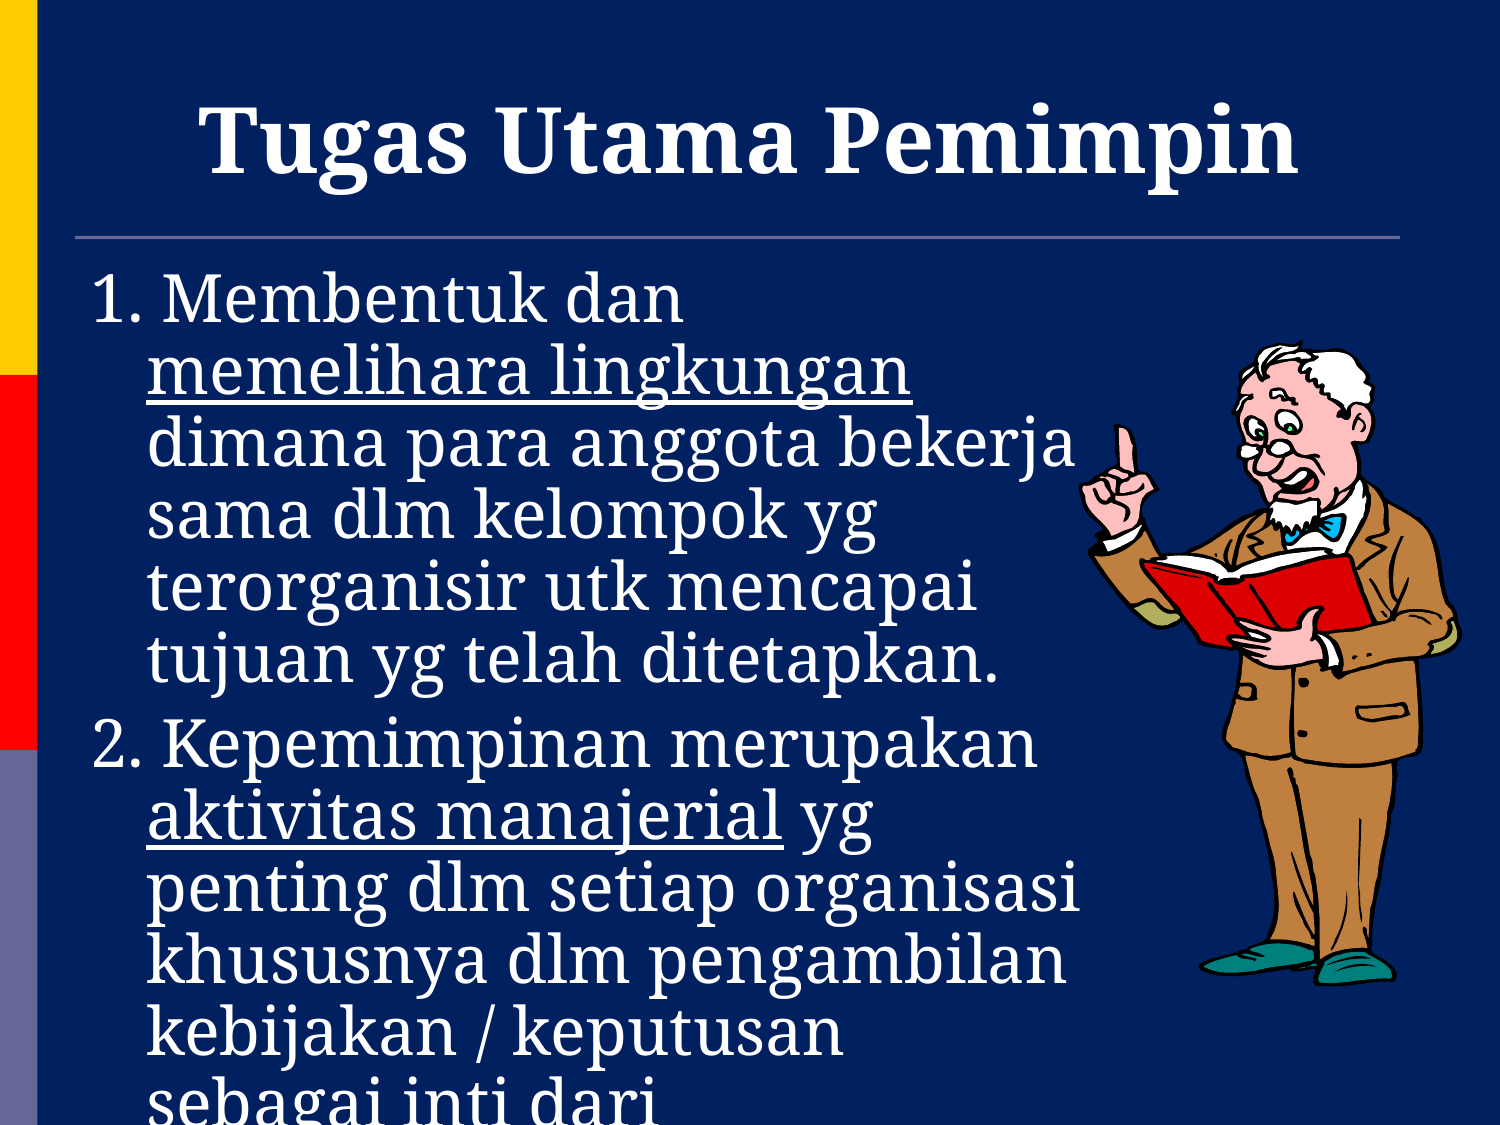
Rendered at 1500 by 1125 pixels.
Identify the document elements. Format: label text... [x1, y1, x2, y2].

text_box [1077, 339, 1465, 988]
title Tugas Utama Pemimpin [74, 45, 1426, 200]
list 1. Membentuk dan memelihara lingkungan dimana para anggota bekerja sama dlm kelompok yg terorganisir utk mencapai tujuan yg telah ditetapkan. 2. Kepemimpinan merupakan aktivitas manajerial yg penting dlm setiap organisasi khususnya dlm pengambilan kebijakan / keputusan sebagai inti dari kepemimpinan. [74, 257, 1102, 1055]
